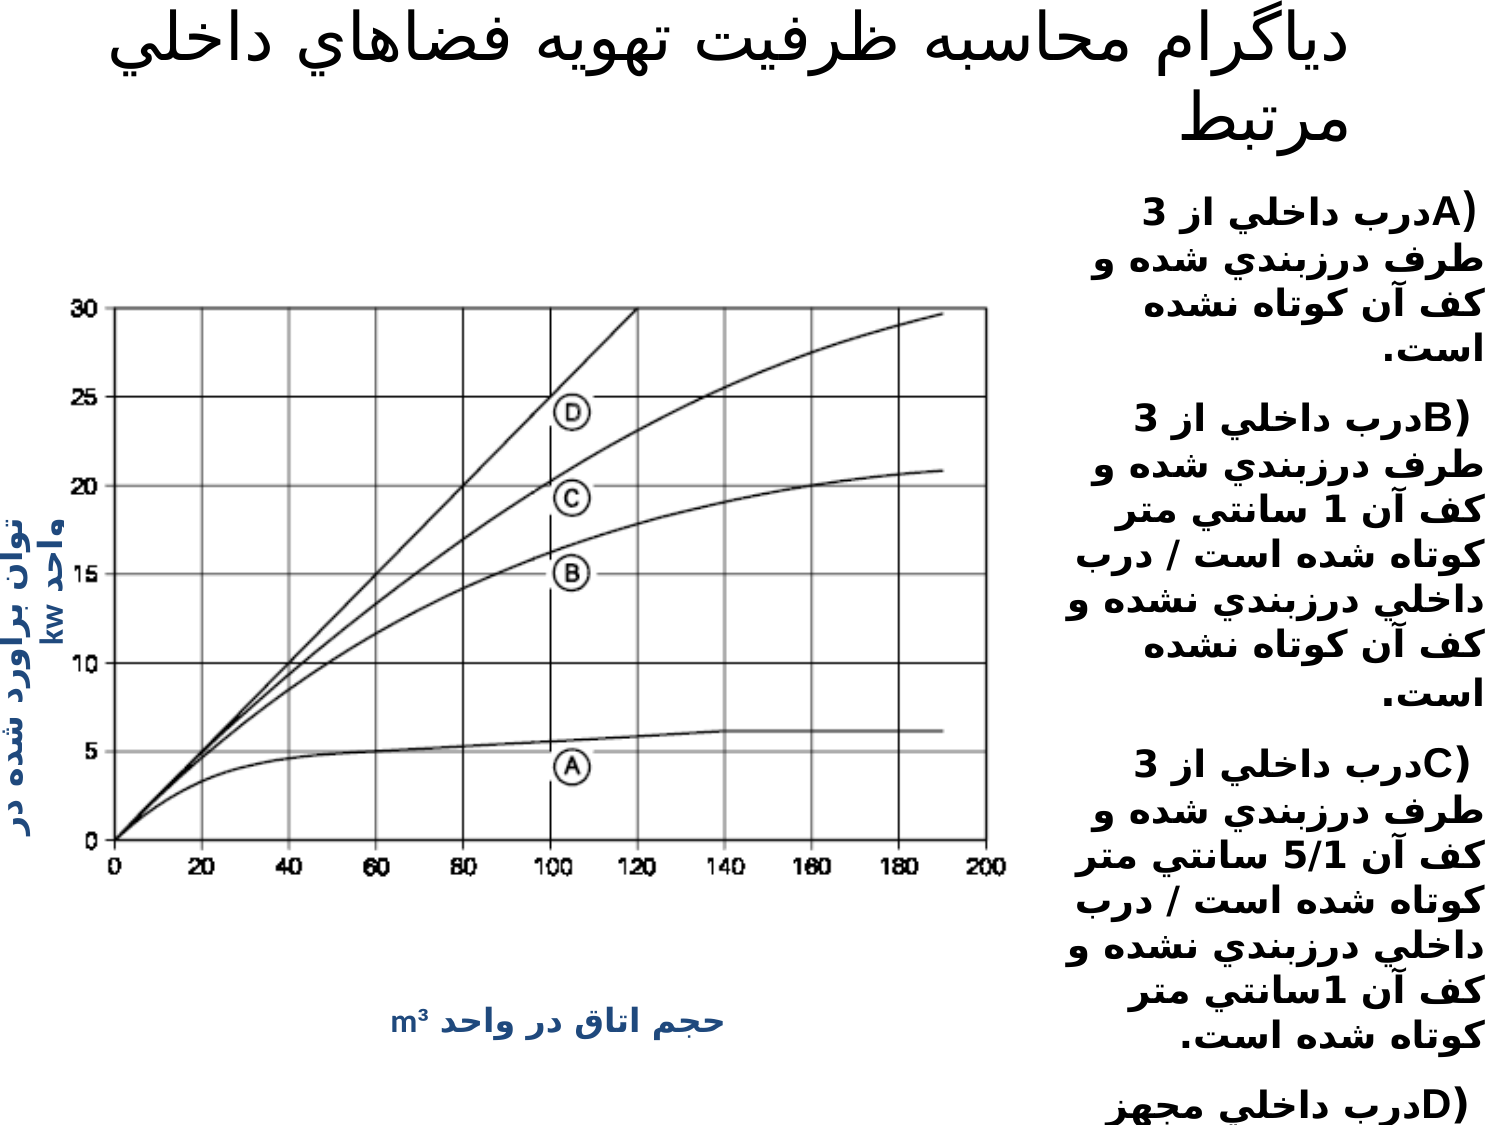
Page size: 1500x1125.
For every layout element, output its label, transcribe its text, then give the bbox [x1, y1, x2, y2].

text_box حجم اتاق در واحد m³ [372, 987, 742, 1047]
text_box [64, 290, 1011, 889]
text_box دياگرام محاسبه ظرفيت تهويه فضاهاي داخلي مرتبط [88, 42, 1367, 161]
text_box توان برآورد شده در واحد kw [0, 503, 59, 873]
text_box (Aدرب داخلي از 3 طرف درزبندي شده و كف آن كوتاه نشده است. (Bدرب داخلي از 3 طرف درزبندي شده و كف آن 1 سانتي متر كوتاه شده است / درب داخلي درزبندي نشده و كف آن كوتاه نشده است. (Cدرب داخلي از 3 طرف درزبندي شده و كف آن 5/1 سانتي متر كوتاه شده است / درب داخلي درزبندي نشده و كف آن 1سانتي متر كوتاه شده است. (Dدرب داخلي مجهز به حداقل يك دريچه با سطح آزاد 150 سانتي مترمربع براي عبور هوا. [1051, 176, 1500, 1125]
